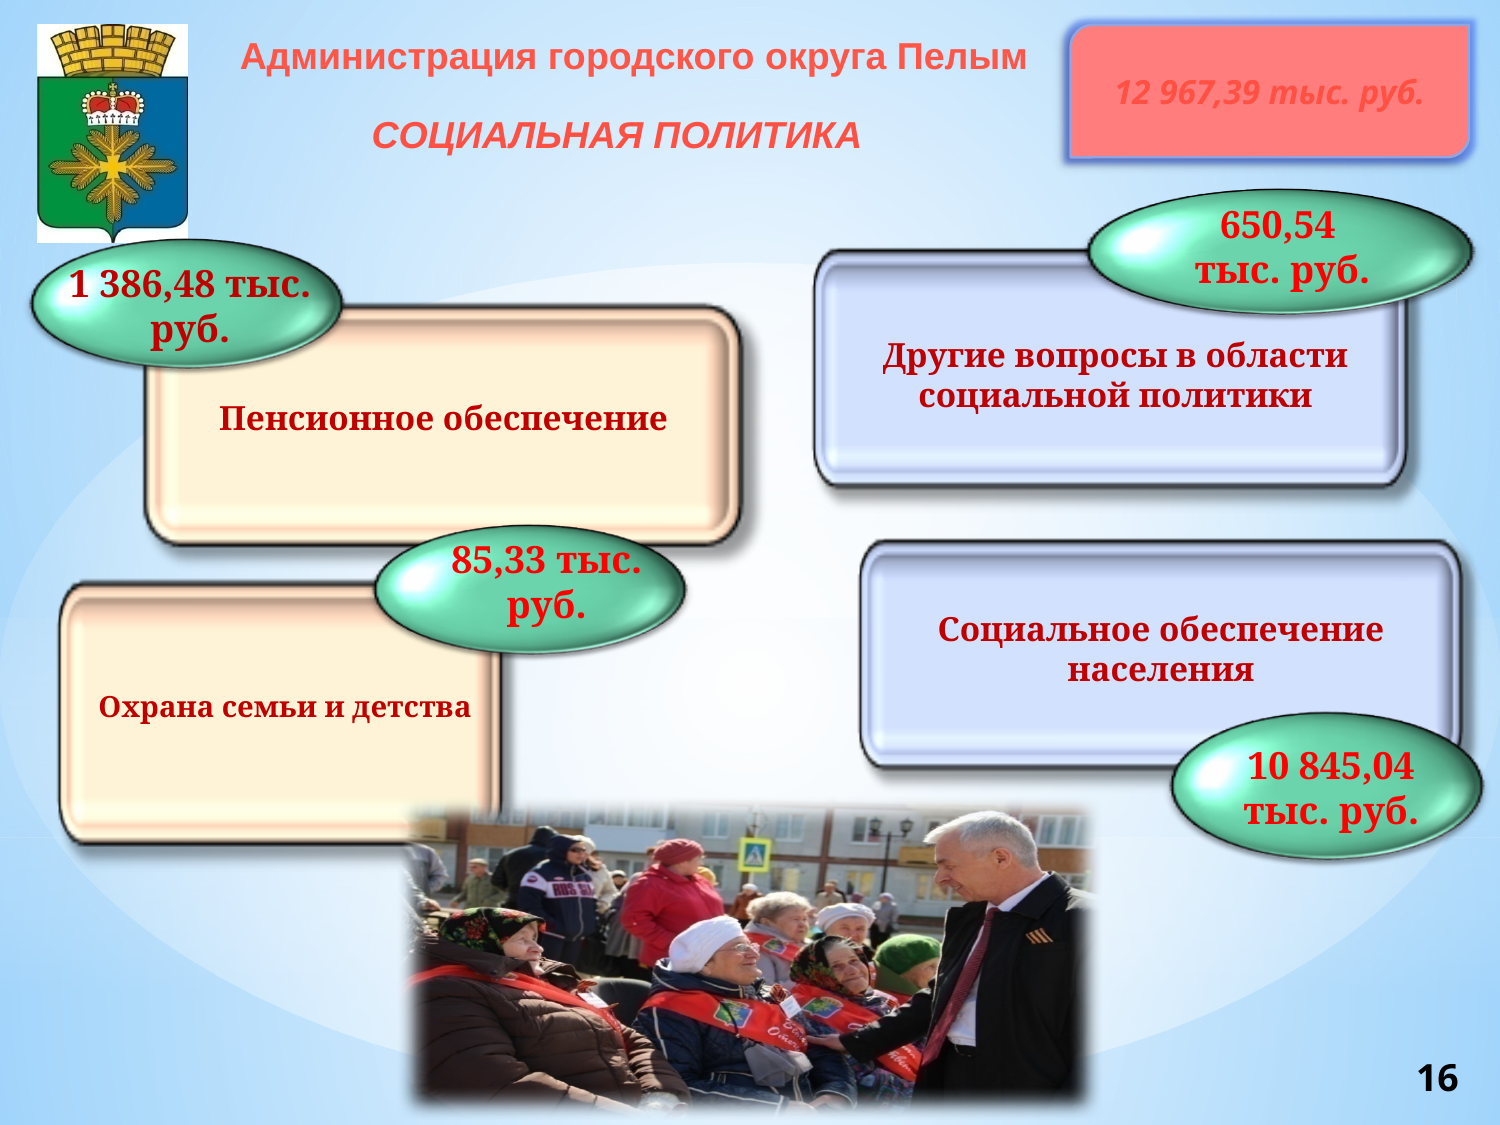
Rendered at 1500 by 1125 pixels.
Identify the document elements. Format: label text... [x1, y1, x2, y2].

text_box СОЦИАЛЬНАЯ ПОЛИТИКА [192, 103, 1058, 164]
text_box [32, 267, 1488, 1125]
picture [359, 522, 701, 665]
picture [806, 186, 1492, 523]
text_box Администрация городского округа Пелым [225, 24, 1067, 85]
picture [17, 24, 358, 379]
picture [1157, 709, 1498, 872]
picture [396, 795, 1103, 1121]
text_box 12 967,39 тыс. руб. [1069, 23, 1471, 159]
